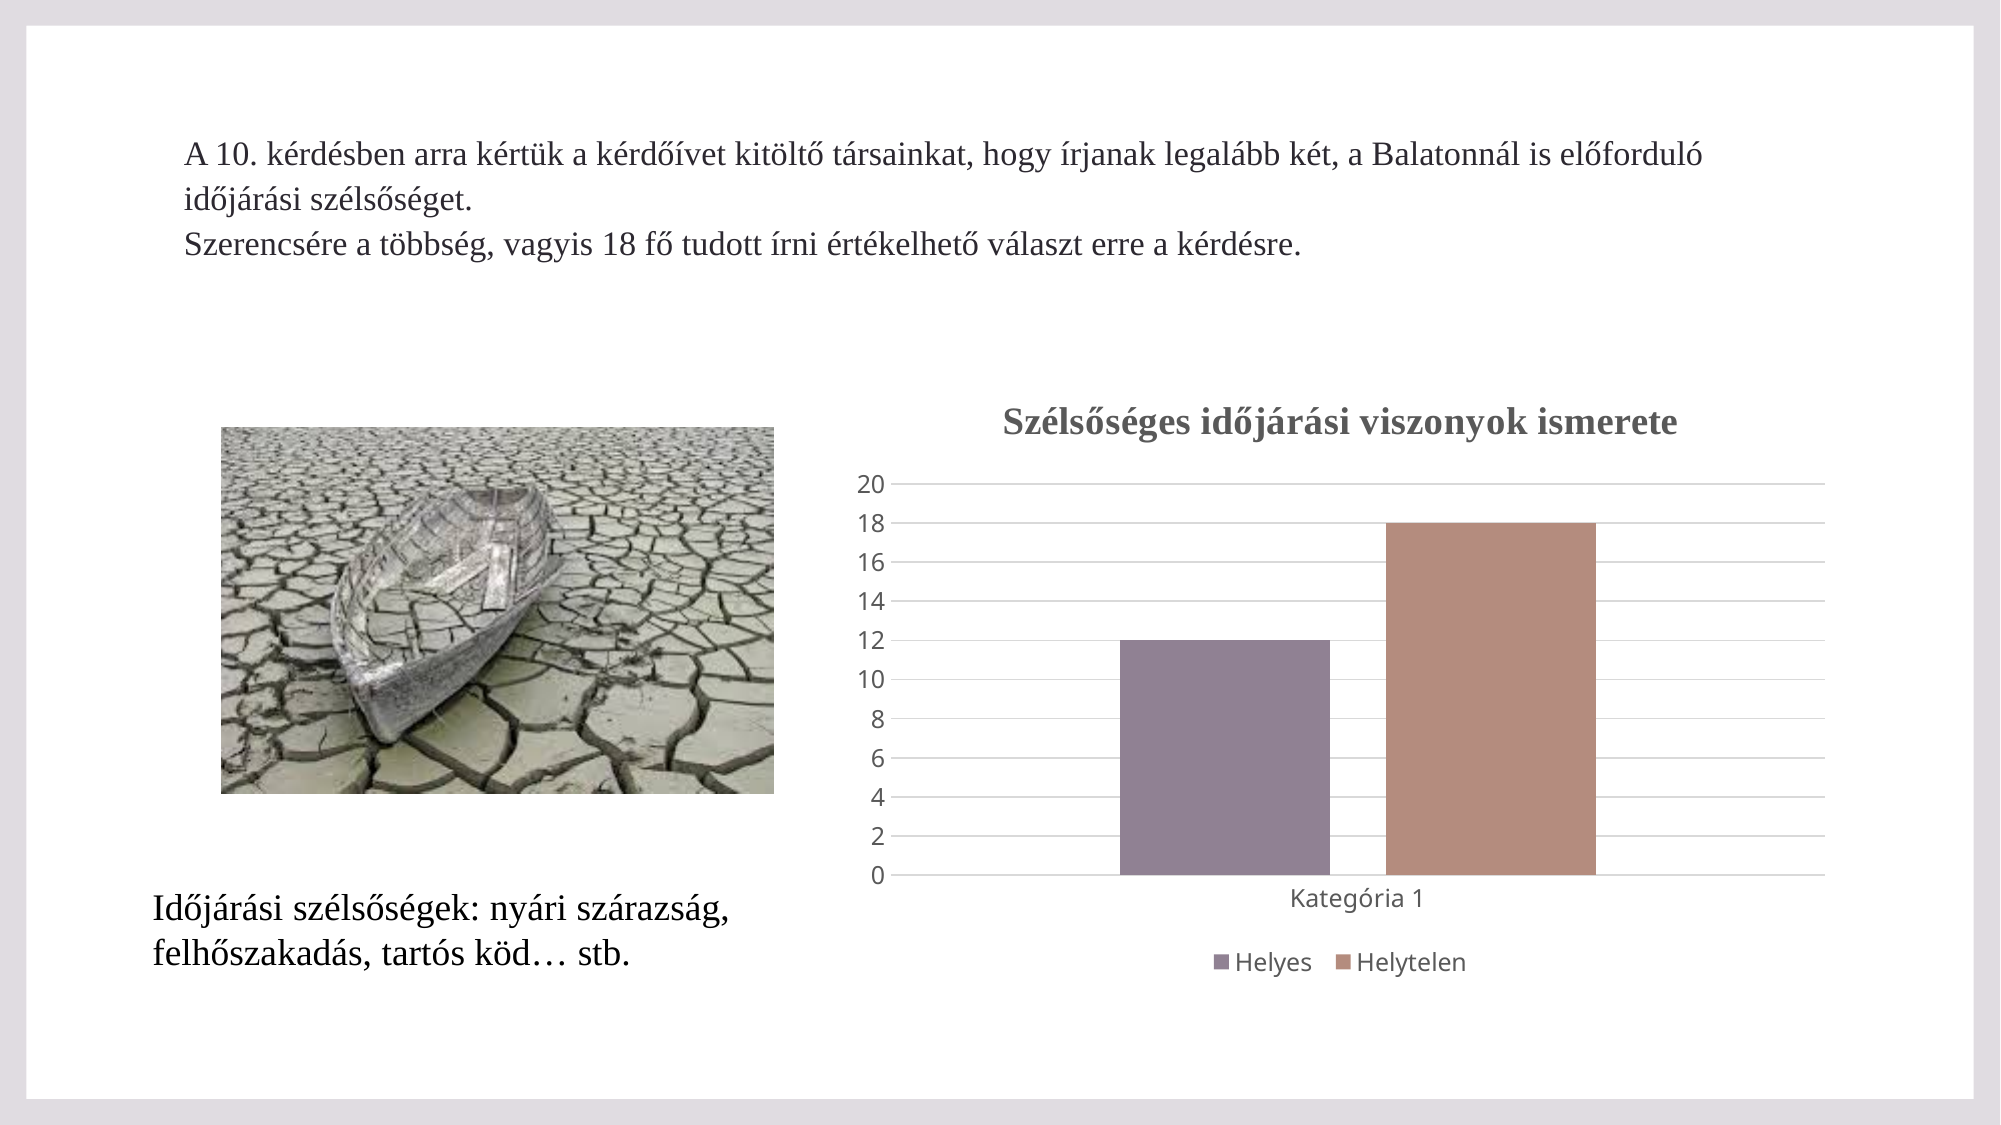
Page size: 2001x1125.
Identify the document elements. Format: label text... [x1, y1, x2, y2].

title A 10. kérdésben arra kértük a kérdőívet kitöltő társainkat, hogy írjanak legalább két, a Balatonnál is előforduló időjárási szélsőséget. Szerencsére a többség, vagyis 18 fő tudott írni értékelhető választ erre a kérdésre. [168, 118, 1790, 270]
text_box Időjárási szélsőségek: nyári szárazság, felhőszakadás, tartós köd… stb. [137, 875, 774, 980]
picture [221, 427, 774, 794]
chart [836, 368, 1846, 985]
